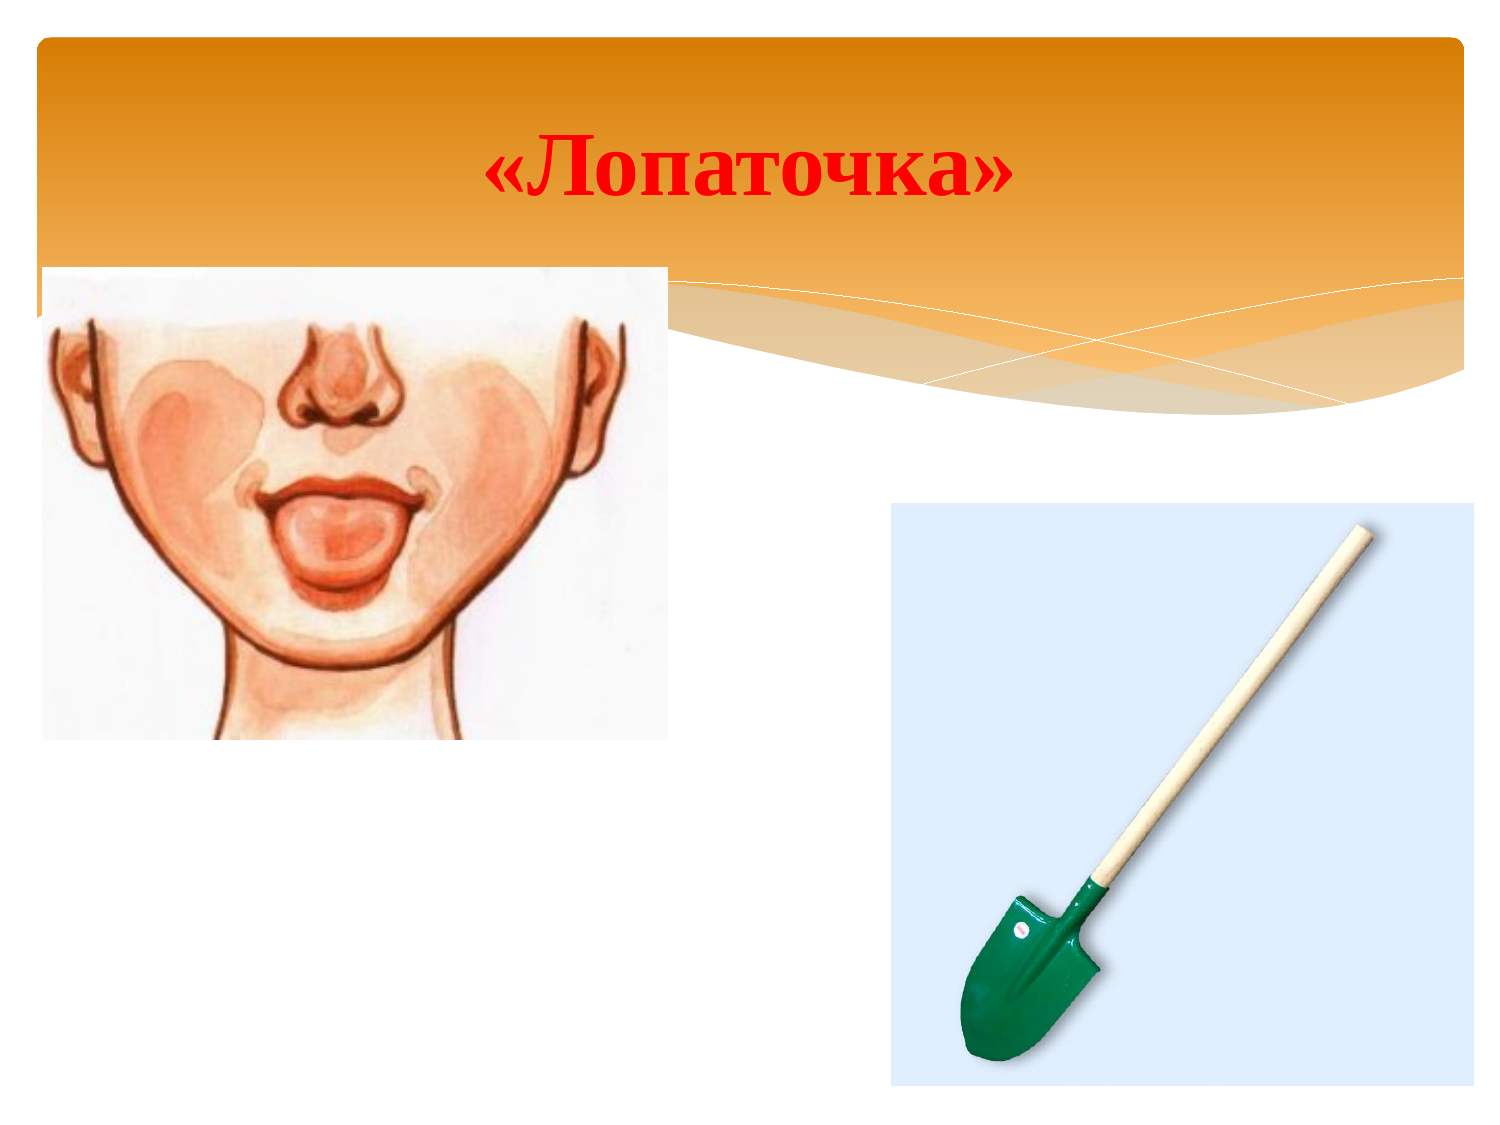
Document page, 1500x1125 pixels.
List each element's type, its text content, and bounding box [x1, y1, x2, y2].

picture [891, 503, 1474, 1086]
title «Лопаточка» [75, 55, 1425, 261]
picture [42, 266, 668, 740]
